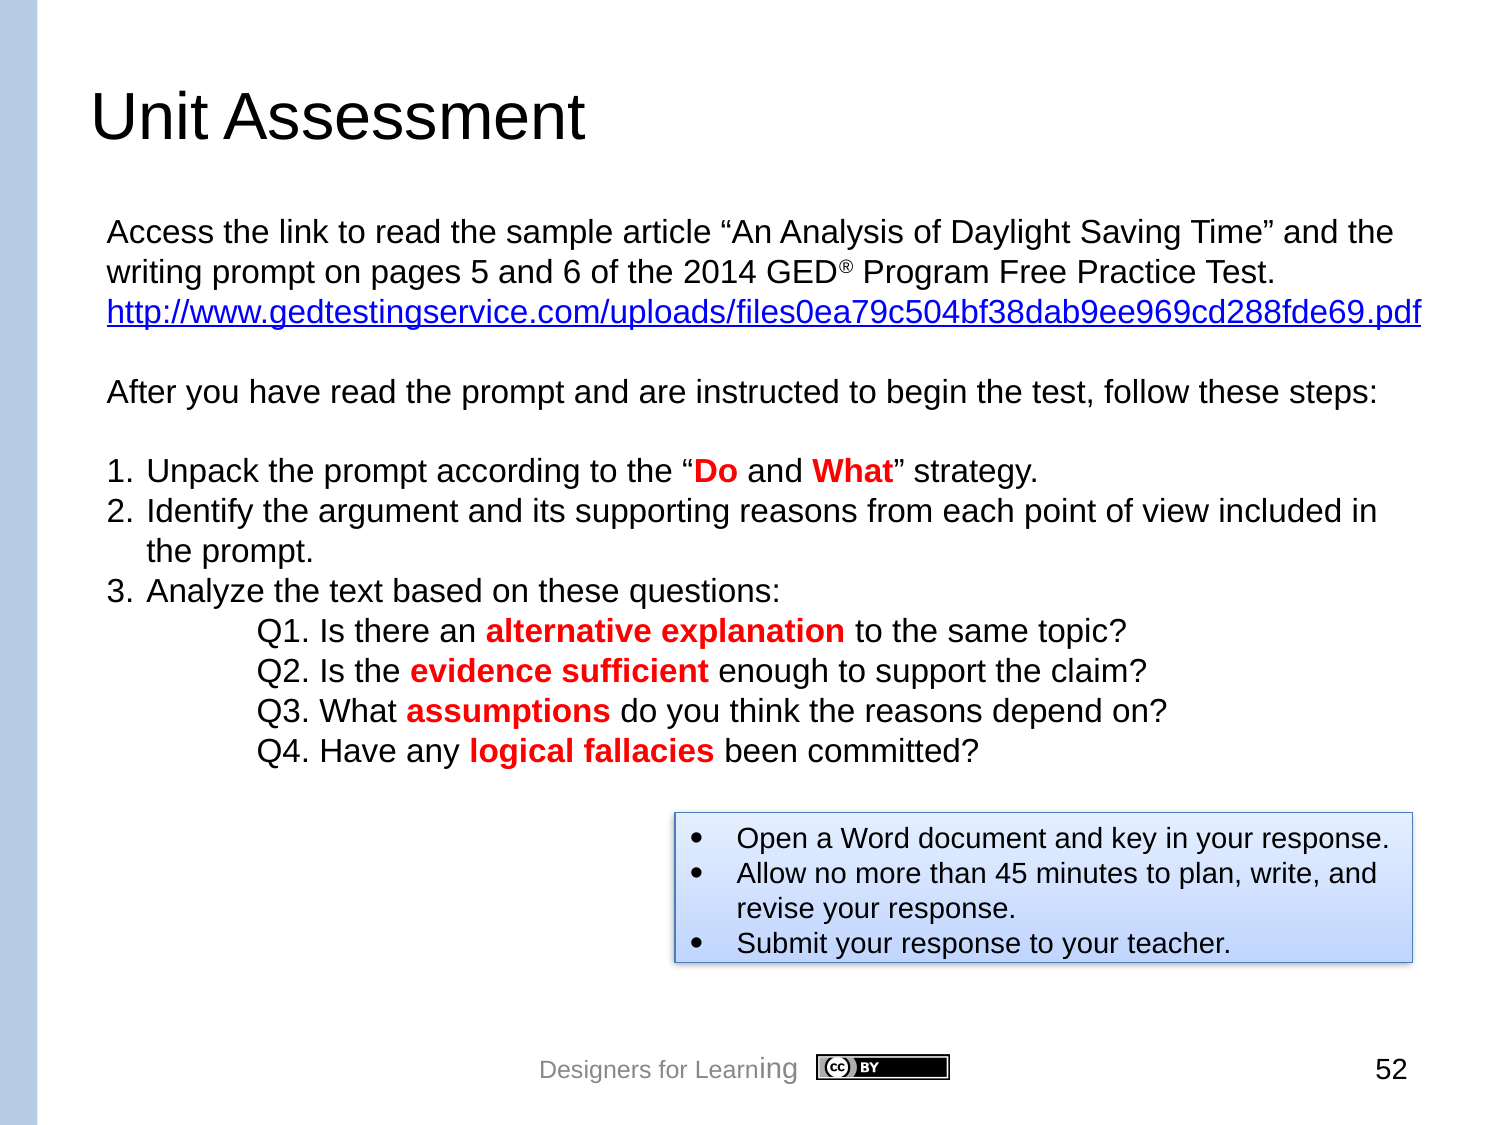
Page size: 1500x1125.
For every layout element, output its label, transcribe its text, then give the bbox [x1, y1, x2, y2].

slide_number 52 [1074, 1037, 1425, 1098]
list Access the link to read the sample article “An Analysis of Daylight Saving Time” and the writing prompt on pages 5 and 6 of the 2014 GED® Program Free Practice Test. http://www.gedtestingservice.com/uploads/files0ea79c504bf38dab9ee969cd288fde69.pdf After you have read the prompt and are instructed to begin the test, follow these steps: Unpack the prompt according to the “Do and What” strategy. Identify the argument and its supporting reasons from each point of view included in the prompt. Analyze the text based on these questions: Q1. Is there an alternative explanation to the same topic? Q2. Is the evidence sufficient enough to support the claim? Q3. What assumptions do you think the reasons depend on? Q4. Have any logical fallacies been committed? [75, 195, 1450, 963]
title Unit Assessment [75, 0, 1425, 195]
text_box Designers for Learning [483, 1037, 863, 1098]
picture [863, 1054, 950, 1080]
text_box Open a Word document and key in your response. Allow no more than 45 minutes to plan, write, and revise your response. Submit your response to your teacher. [674, 812, 1413, 963]
